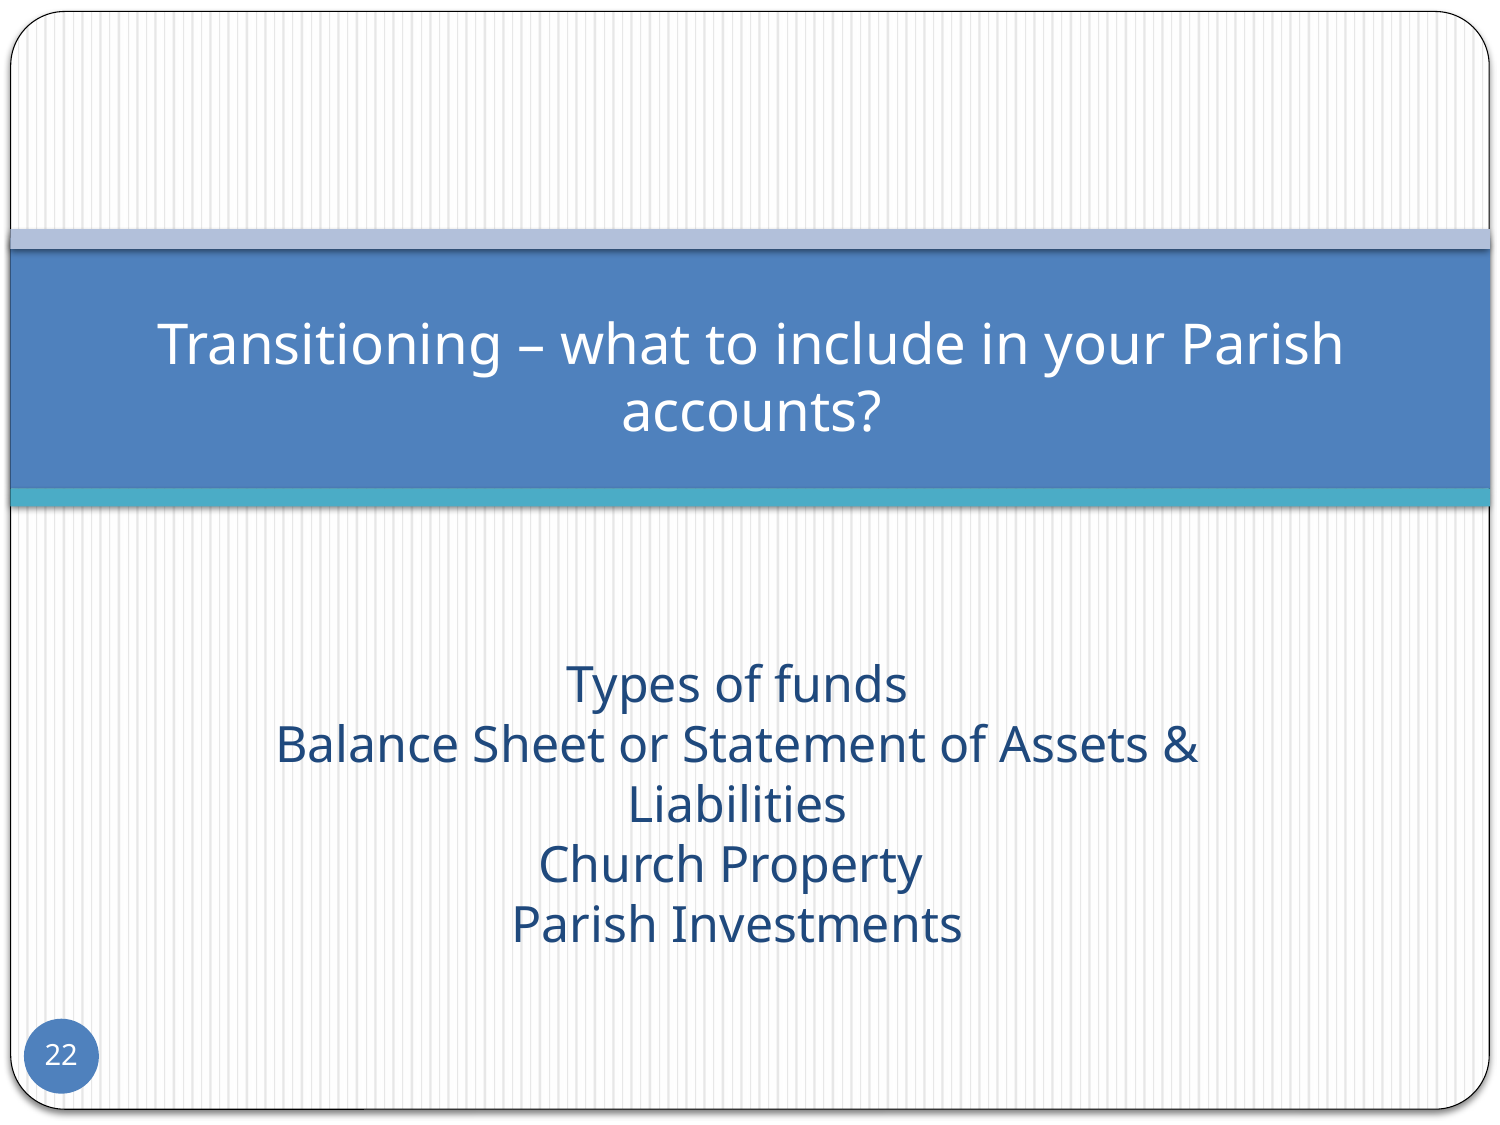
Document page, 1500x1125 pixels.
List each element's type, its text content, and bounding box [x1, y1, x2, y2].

subtitle Types of funds Balance Sheet or Statement of Assets & Liabilities Church Property Parish Investments [212, 645, 1263, 1019]
slide_number 22 [23, 1018, 99, 1094]
title Transitioning – what to include in your Parish accounts? [76, 208, 1427, 551]
